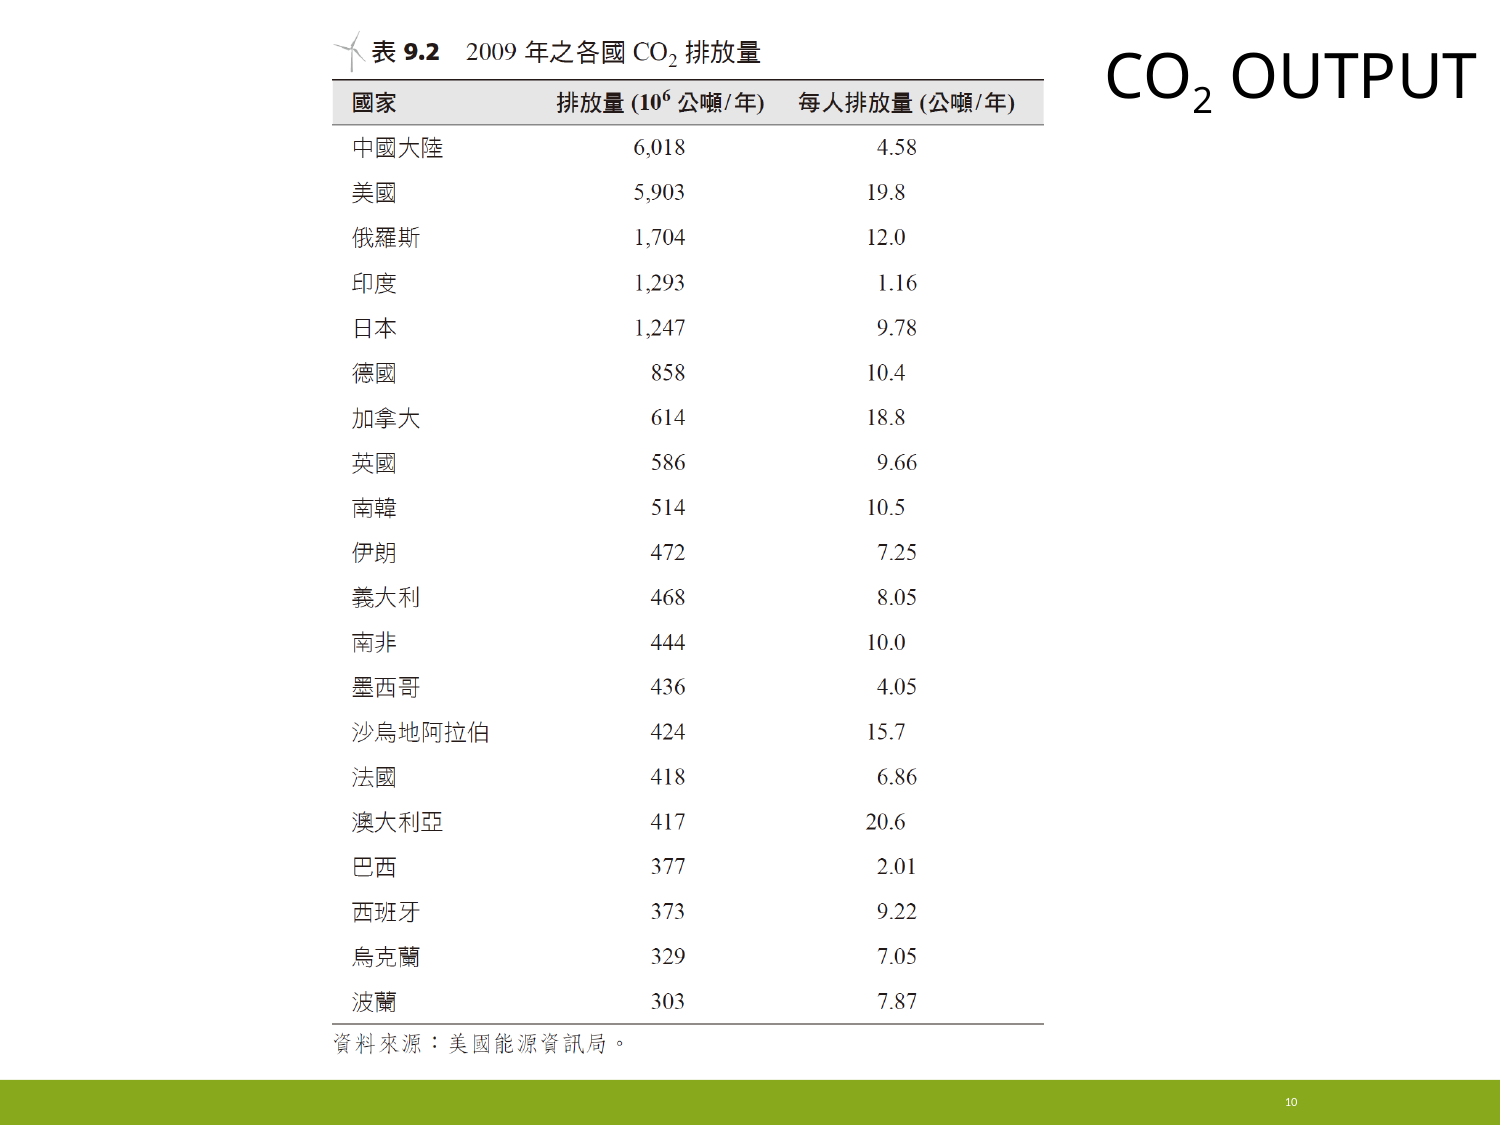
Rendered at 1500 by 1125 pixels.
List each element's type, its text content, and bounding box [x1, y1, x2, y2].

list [322, 24, 1044, 1060]
slide_number 10 [1217, 1082, 1313, 1121]
text_box CO2 Output [1089, 23, 1500, 122]
